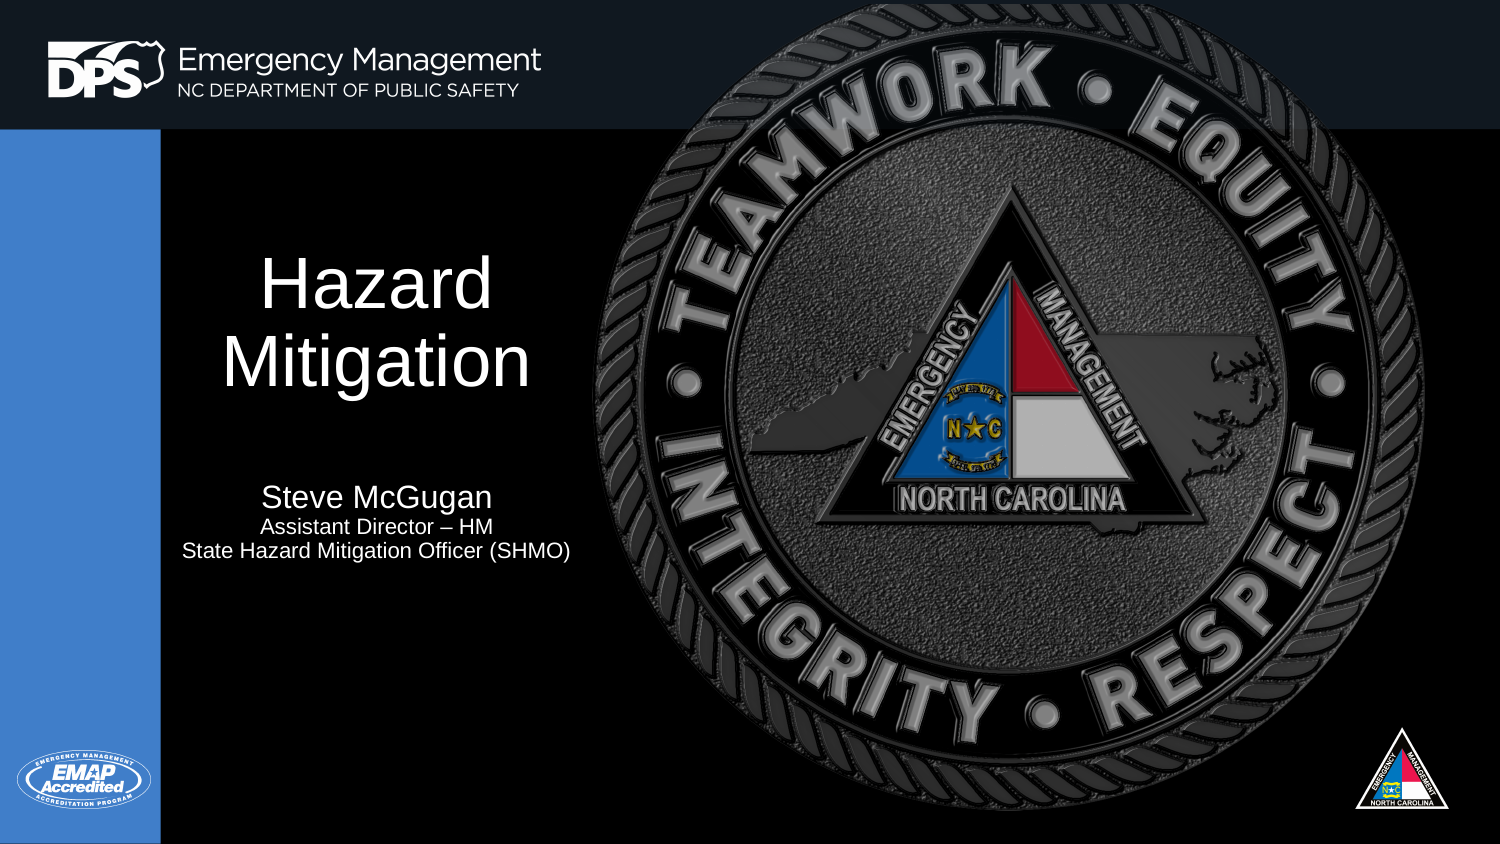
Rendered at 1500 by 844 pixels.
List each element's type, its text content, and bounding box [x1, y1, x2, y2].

picture [48, 4, 1500, 844]
picture [17, 750, 151, 809]
title Hazard Mitigation Steve McGugan Assistant Director – HM State Hazard Mitigation Officer (SHMO) [158, 235, 433, 598]
